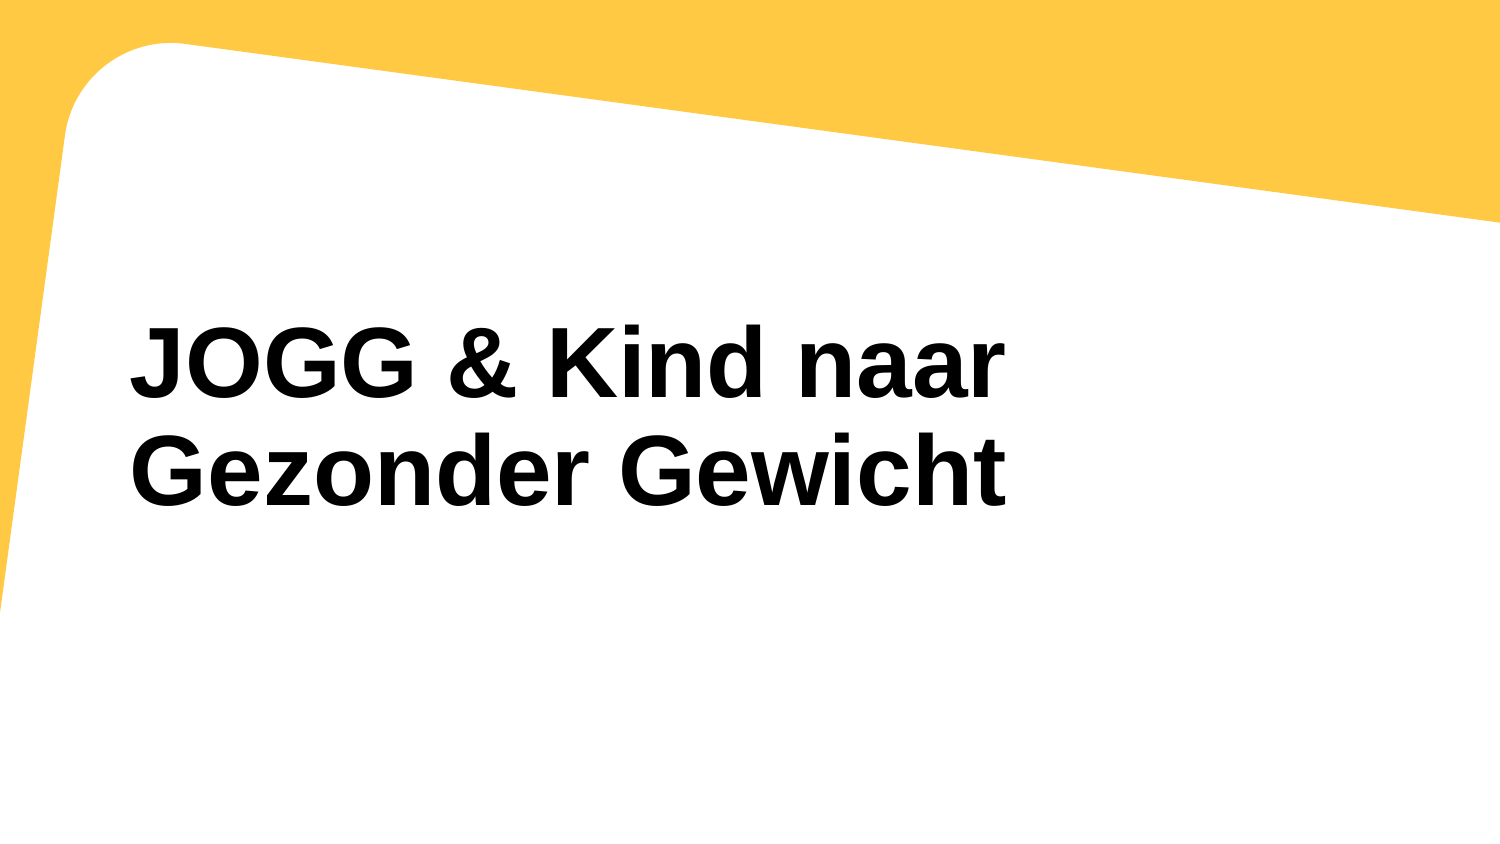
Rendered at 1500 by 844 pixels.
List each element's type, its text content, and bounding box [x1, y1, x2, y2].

title JOGG & Kind naar Gezonder Gewicht [129, 124, 1311, 715]
